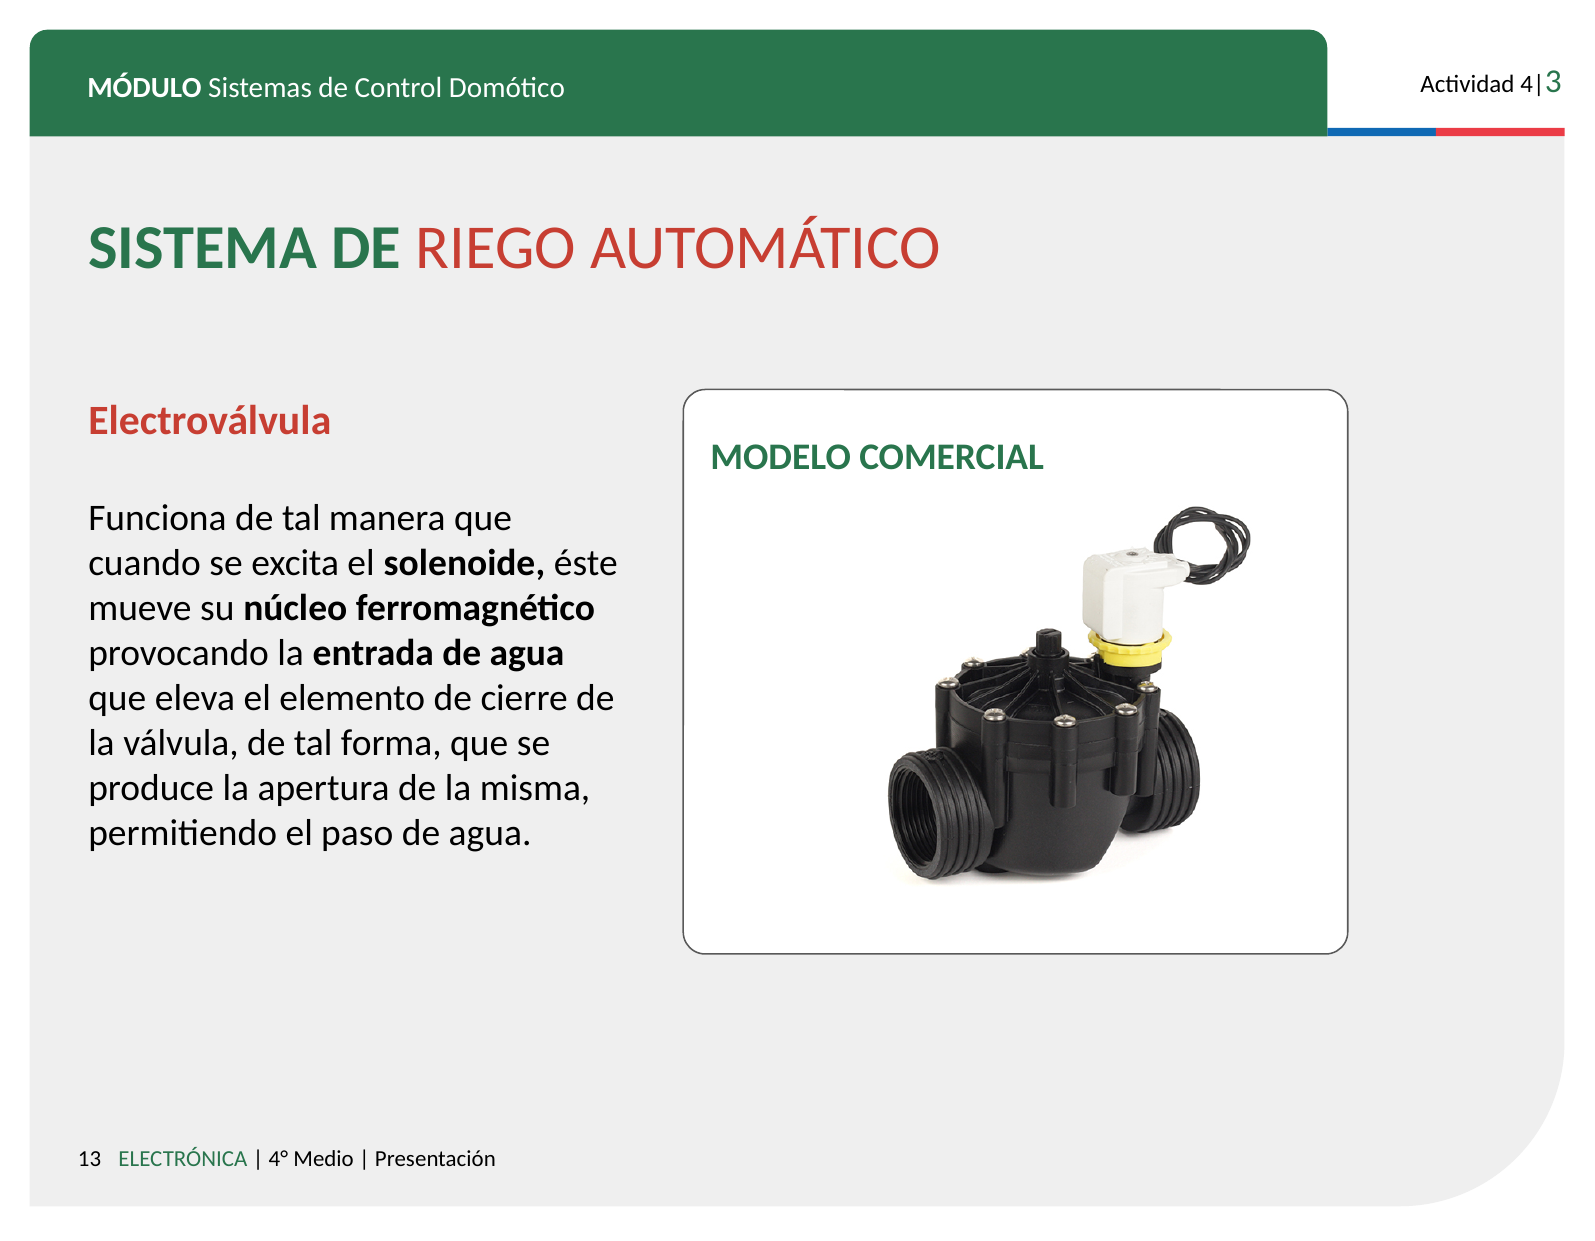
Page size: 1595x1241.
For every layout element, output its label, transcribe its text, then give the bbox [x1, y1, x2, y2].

text_box [683, 389, 1348, 954]
picture [749, 485, 1321, 926]
text_box HIGRÓMETRO FC-28 [823, 424, 1462, 1139]
text_box SISTEMA DE RIEGO AUTOMÁTICO [73, 199, 1555, 289]
text_box MODELO COMERCIAL [676, 429, 1059, 485]
text_box Electroválvula Funciona de tal manera que cuando se excita el solenoide, éste mueve su núcleo ferromagnético provocando la entrada de agua que eleva el elemento de cierre de la válvula, de tal forma, que se produce la apertura de la misma, permitiendo el paso de agua. [73, 385, 642, 906]
